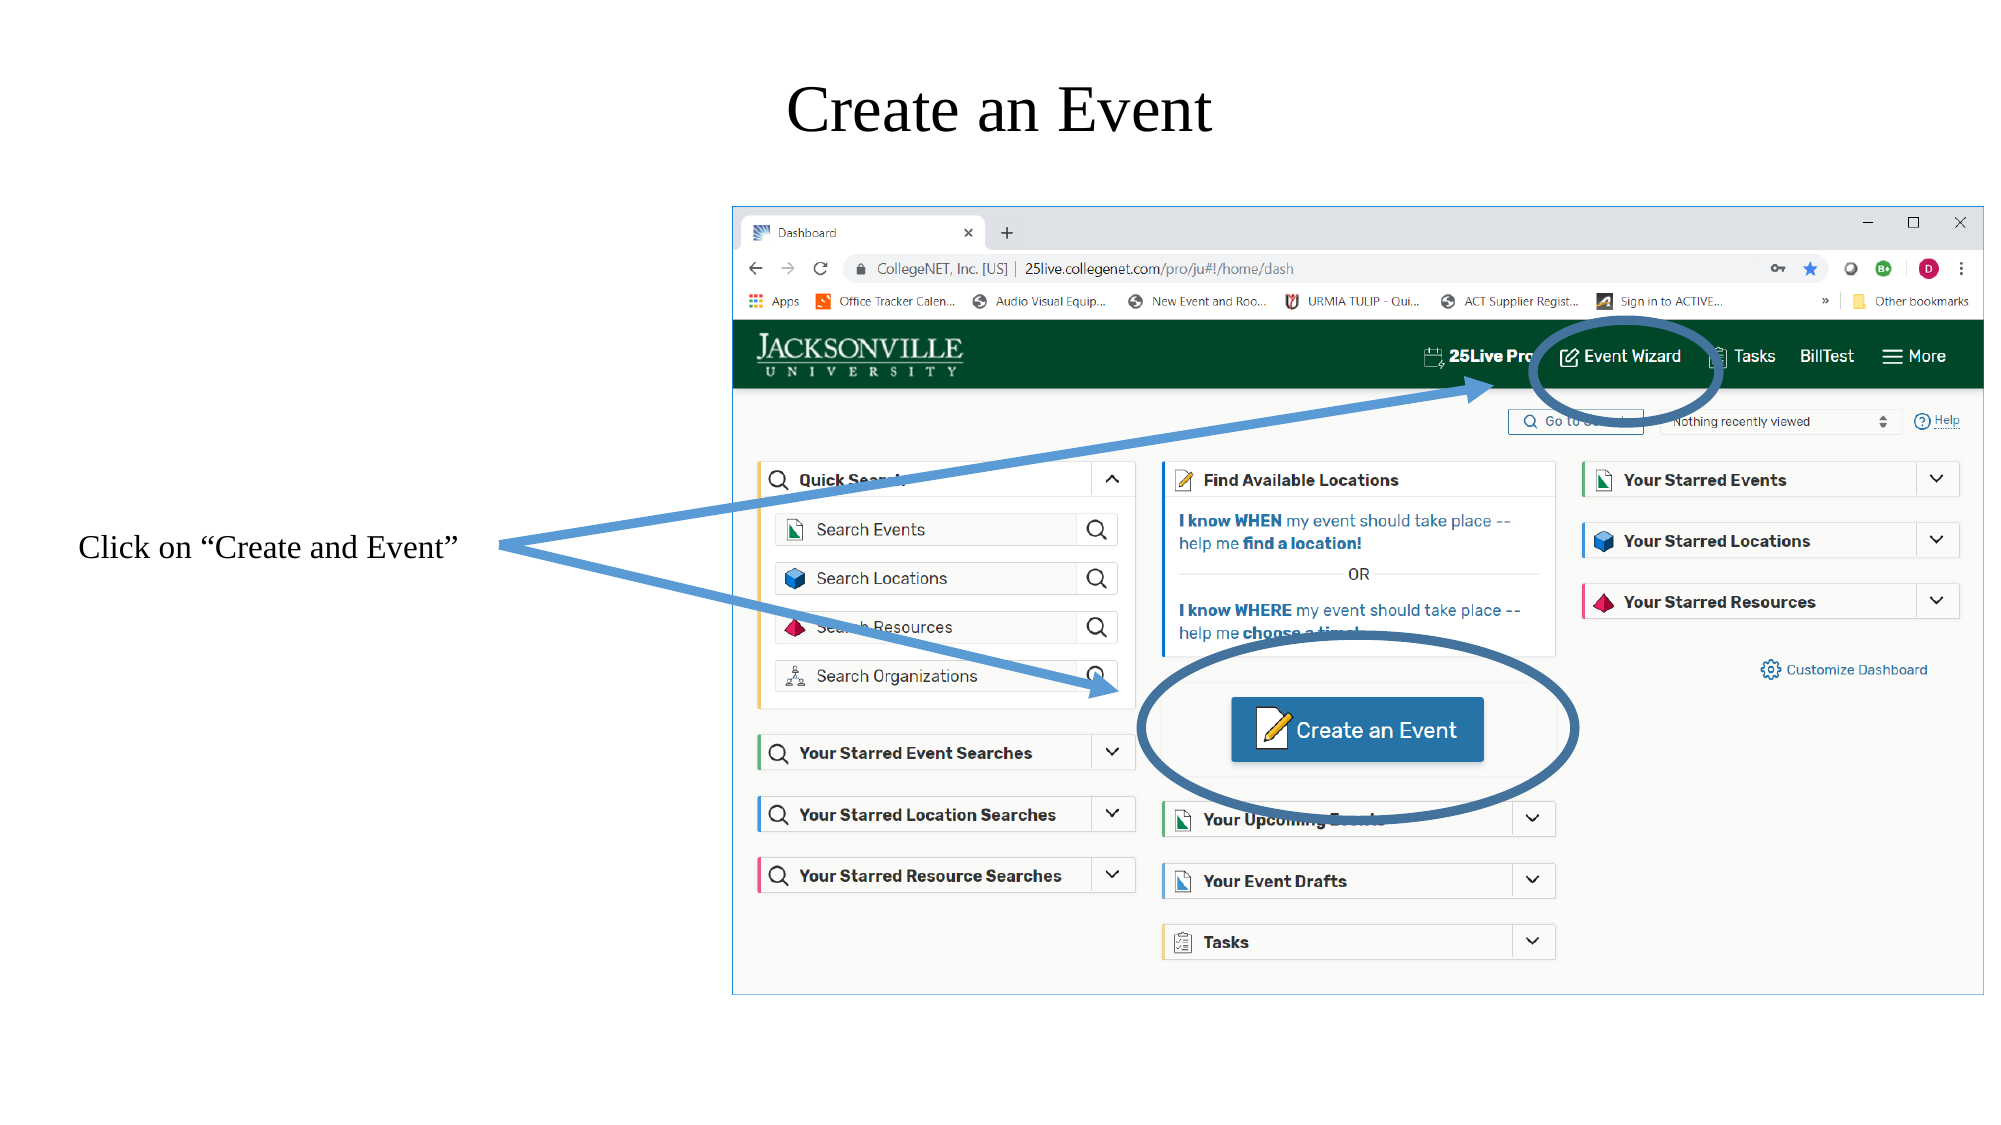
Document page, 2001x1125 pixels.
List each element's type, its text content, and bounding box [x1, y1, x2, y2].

text_box Click on “Create and Event” [63, 517, 499, 573]
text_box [499, 545, 1119, 692]
picture [732, 206, 1984, 995]
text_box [499, 385, 1494, 546]
title Create an Event [137, 59, 1863, 159]
